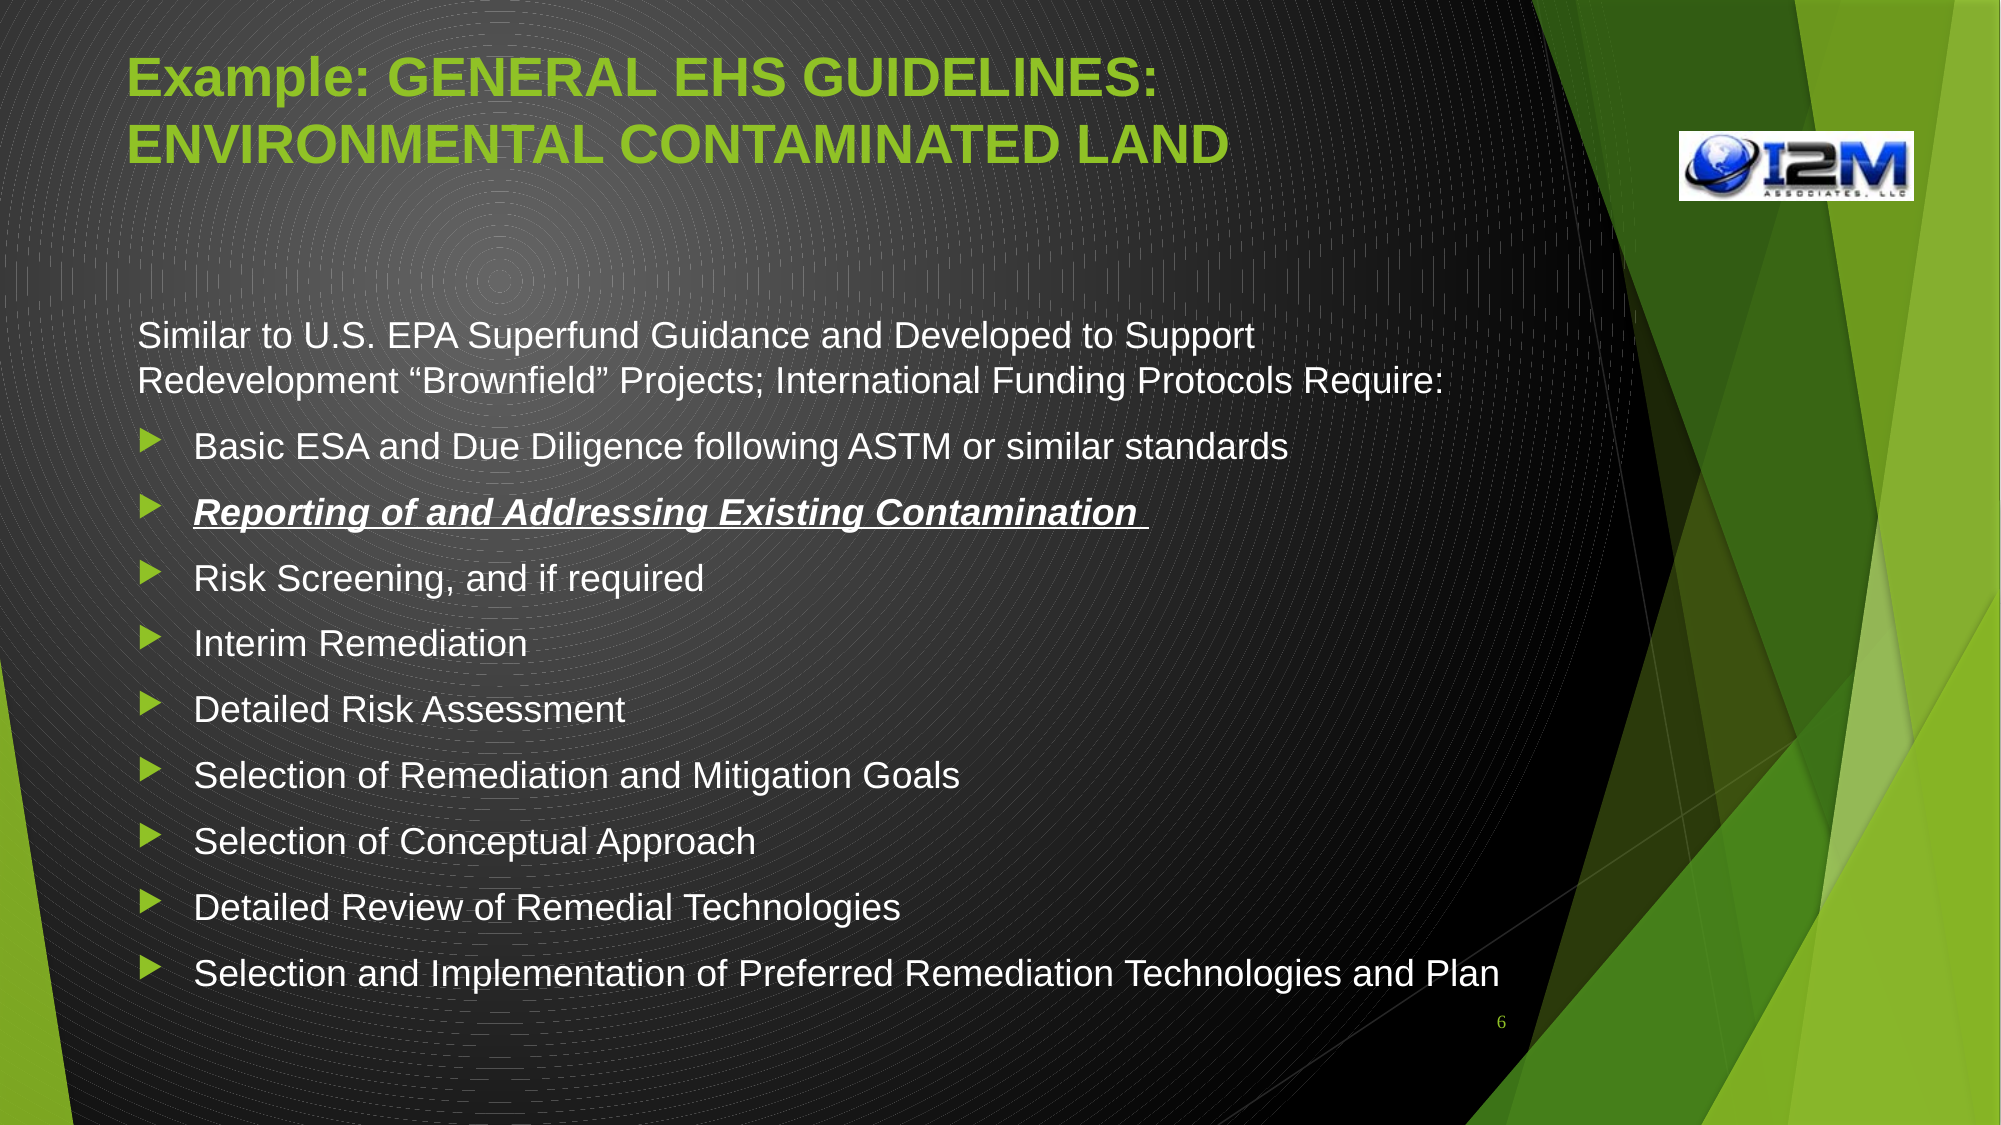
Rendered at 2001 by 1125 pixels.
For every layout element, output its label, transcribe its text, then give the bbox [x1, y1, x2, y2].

list Similar to U.S. EPA Superfund Guidance and Developed to Support Redevelopment “Brownfield” Projects; International Funding Protocols Require: Basic ESA and Due Diligence following ASTM or similar standards Reporting of and Addressing Existing Contamination Risk Screening, and if required Interim Remediation Detailed Risk Assessment Selection of Remediation and Mitigation Goals Selection of Conceptual Approach Detailed Review of Remedial Technologies Selection and Implementation of Preferred Remediation Technologies and Plan [122, 303, 1522, 1051]
title Example: GENERAL EHS GUIDELINES: ENVIRONMENTAL CONTAMINATED LAND [111, 33, 1522, 251]
slide_number 6 [1409, 991, 1522, 1051]
picture [1678, 131, 1915, 201]
